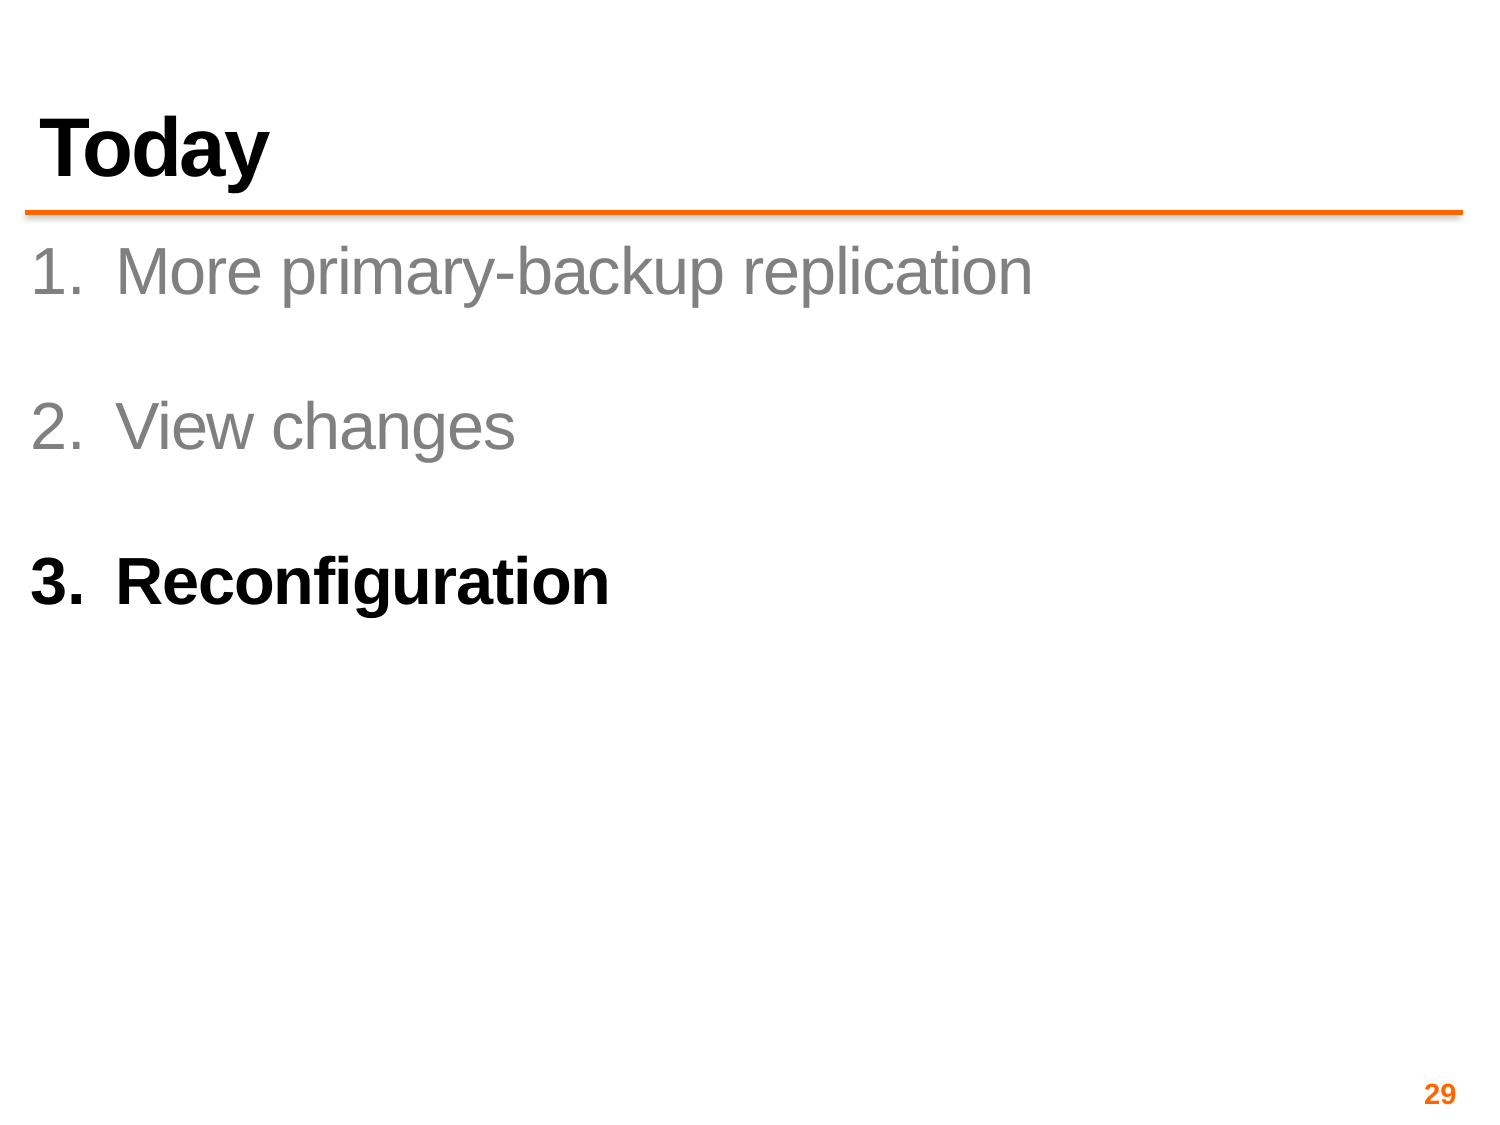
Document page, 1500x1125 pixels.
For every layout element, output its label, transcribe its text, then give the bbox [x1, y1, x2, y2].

slide_number 29 [1112, 1074, 1463, 1110]
title Today [24, 24, 1463, 201]
list More primary-backup replication View changes Reconfiguration [24, 237, 1463, 1063]
